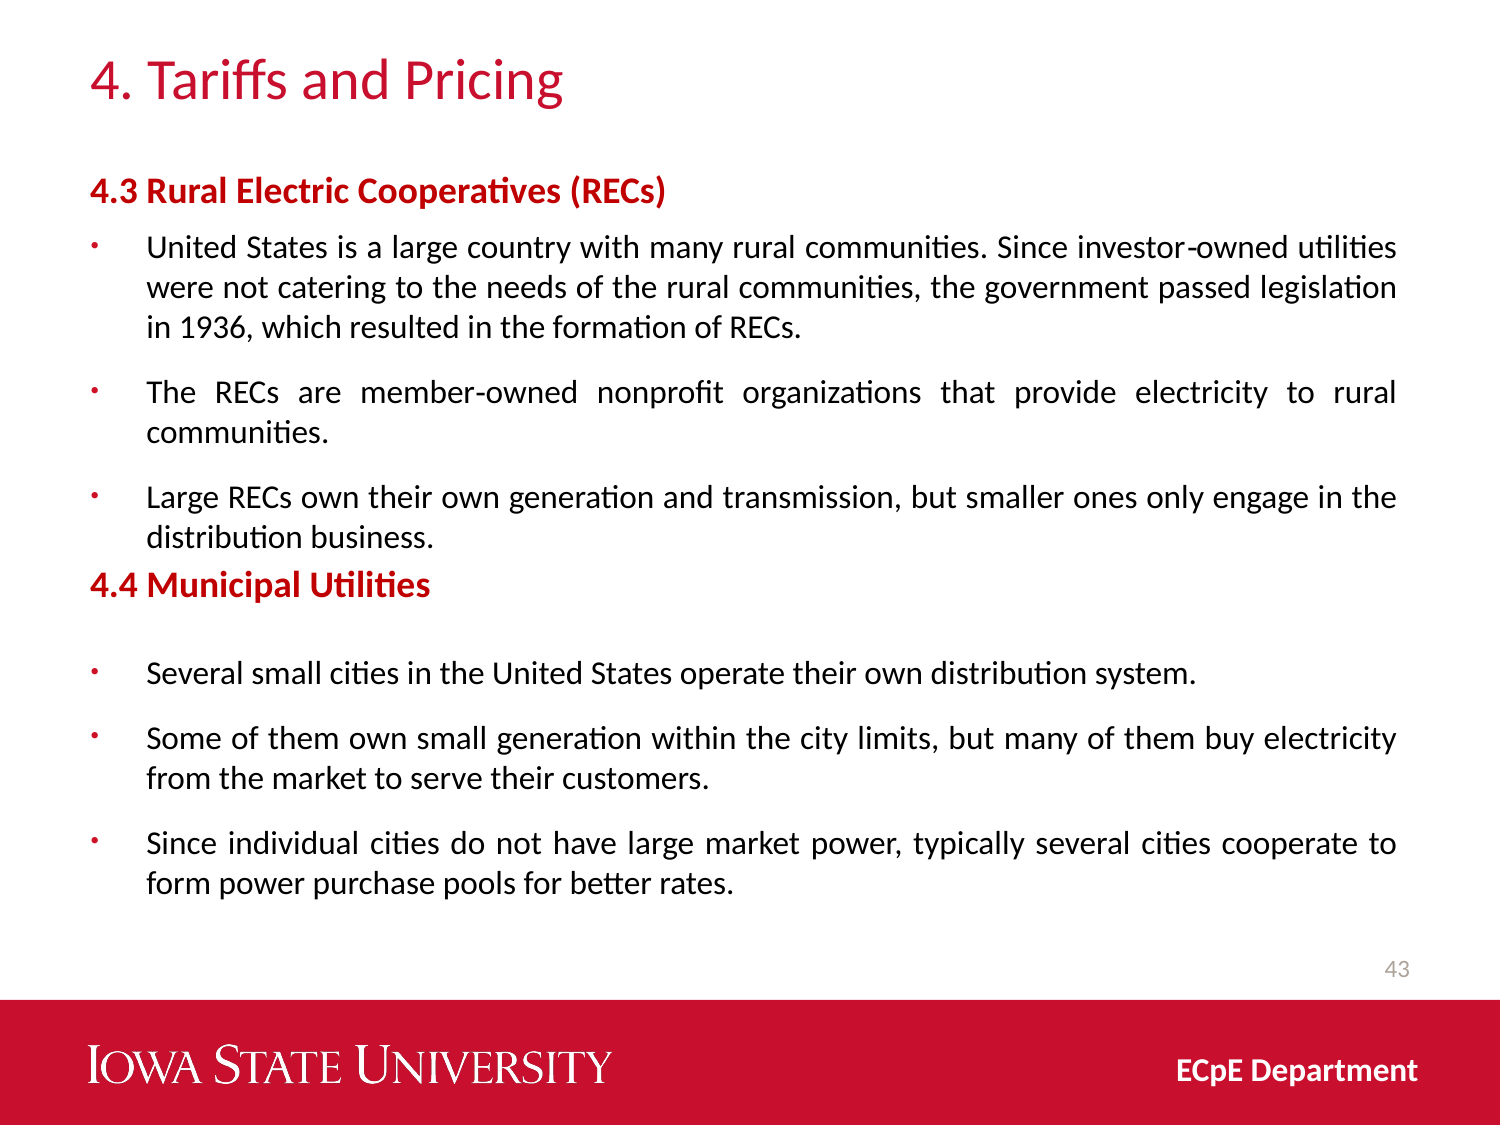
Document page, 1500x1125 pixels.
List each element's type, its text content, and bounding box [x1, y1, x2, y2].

text_box Several small cities in the United States operate their own distribution system. Some of them own small generation within the city limits, but many of them buy electricity from the market to serve their customers. Since individual cities do not have large market power, typically several cities cooperate to form power purchase pools for better rates. [74, 643, 1415, 963]
slide_number 43 [1074, 937, 1425, 998]
title 4. Tariffs and Pricing [74, 24, 1426, 128]
list United States is a large country with many rural communities. Since investor‐owned utilities were not catering to the needs of the rural communities, the government passed legislation in 1936, which resulted in the formation of RECs. The RECs are member‐owned nonprofit organizations that provide electricity to rural communities. Large RECs own their own generation and transmission, but smaller ones only engage in the distribution business. [74, 219, 1415, 537]
text_box 4.3 Rural Electric Cooperatives (RECs) [74, 158, 1425, 219]
picture [87, 1044, 613, 1088]
footer ECpE Department [1154, 1038, 1441, 1099]
text_box 4.4 Municipal Utilities [74, 553, 1425, 613]
